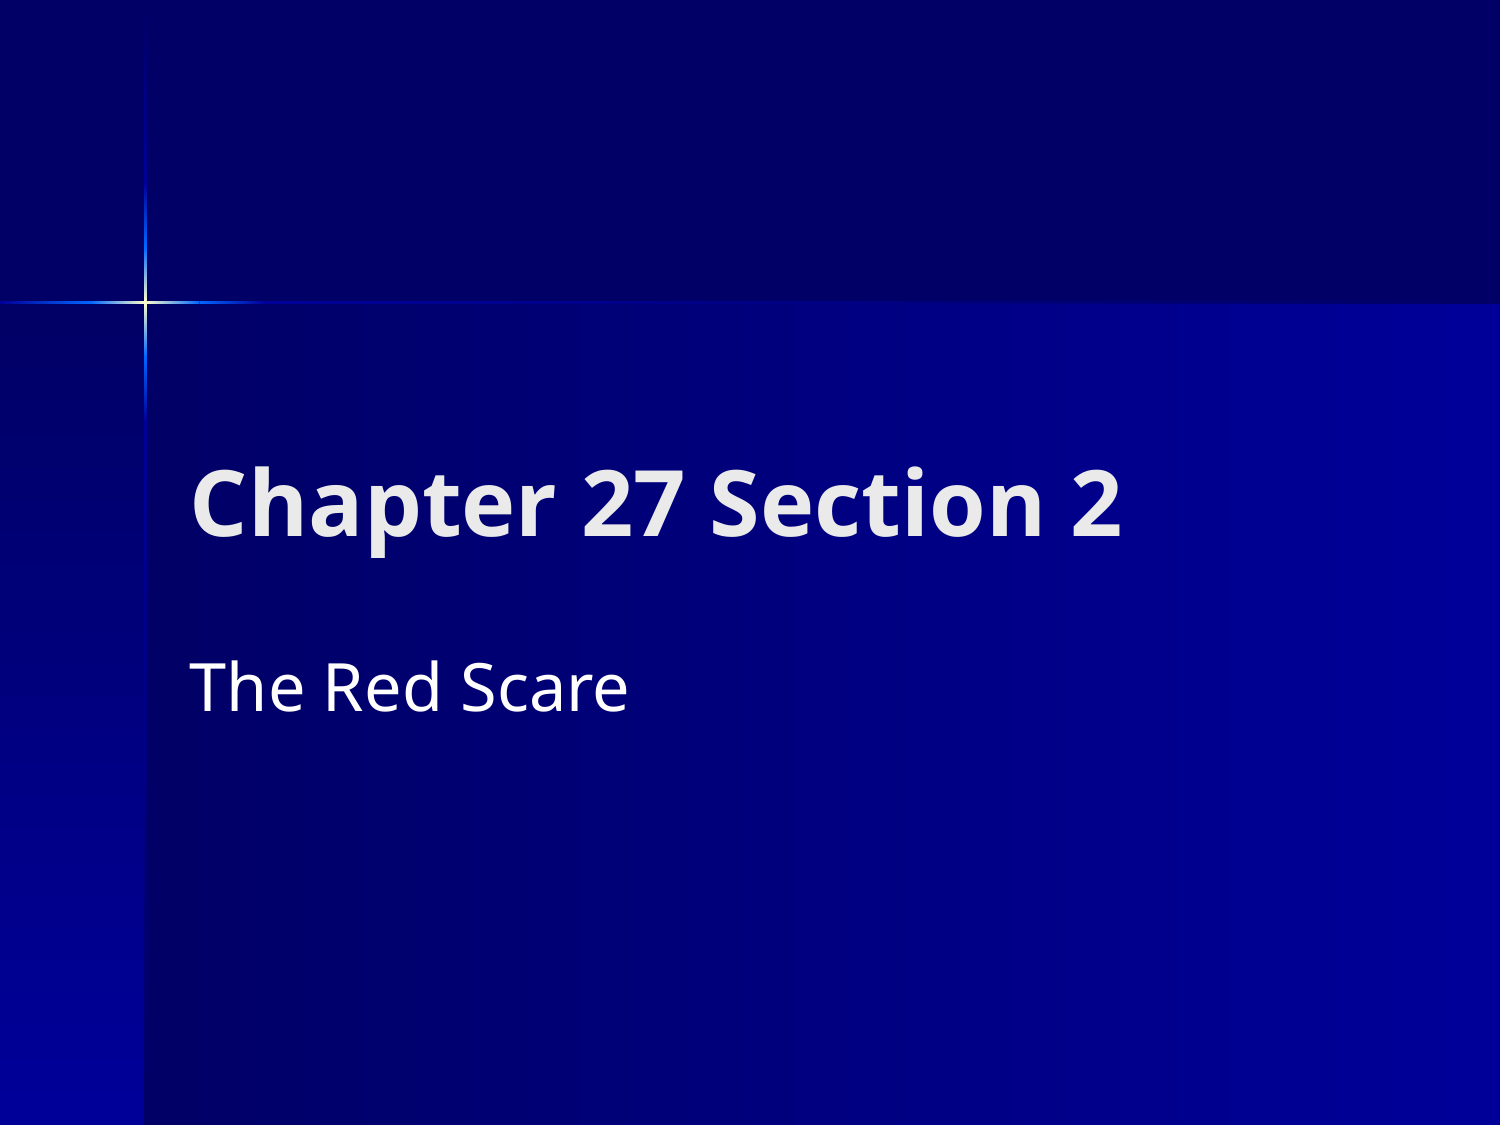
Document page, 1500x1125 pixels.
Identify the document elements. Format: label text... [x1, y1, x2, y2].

subtitle The Red Scare [174, 637, 1225, 925]
title Chapter 27 Section 2 [174, 327, 1338, 563]
